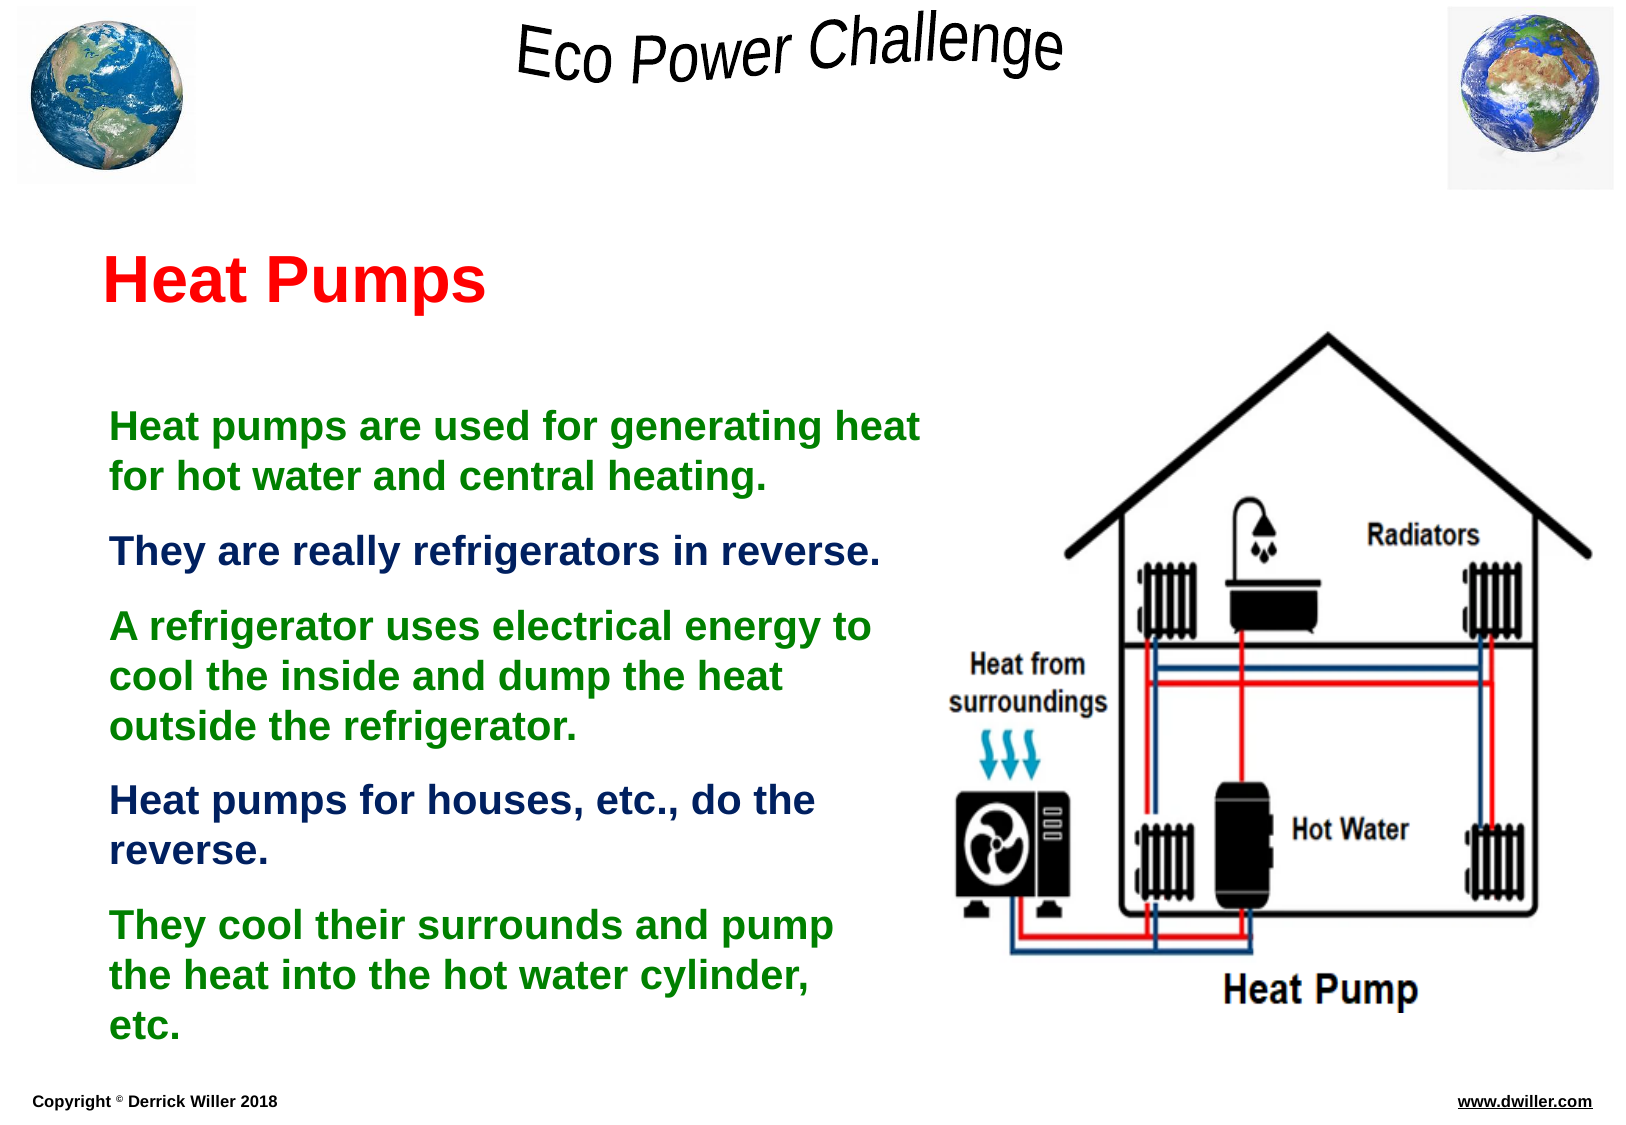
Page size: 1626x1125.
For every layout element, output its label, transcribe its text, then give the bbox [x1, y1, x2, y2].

picture [17, 6, 196, 184]
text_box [94, 323, 1607, 1013]
picture [1447, 6, 1614, 190]
text_box Heat Pumps [88, 228, 504, 323]
